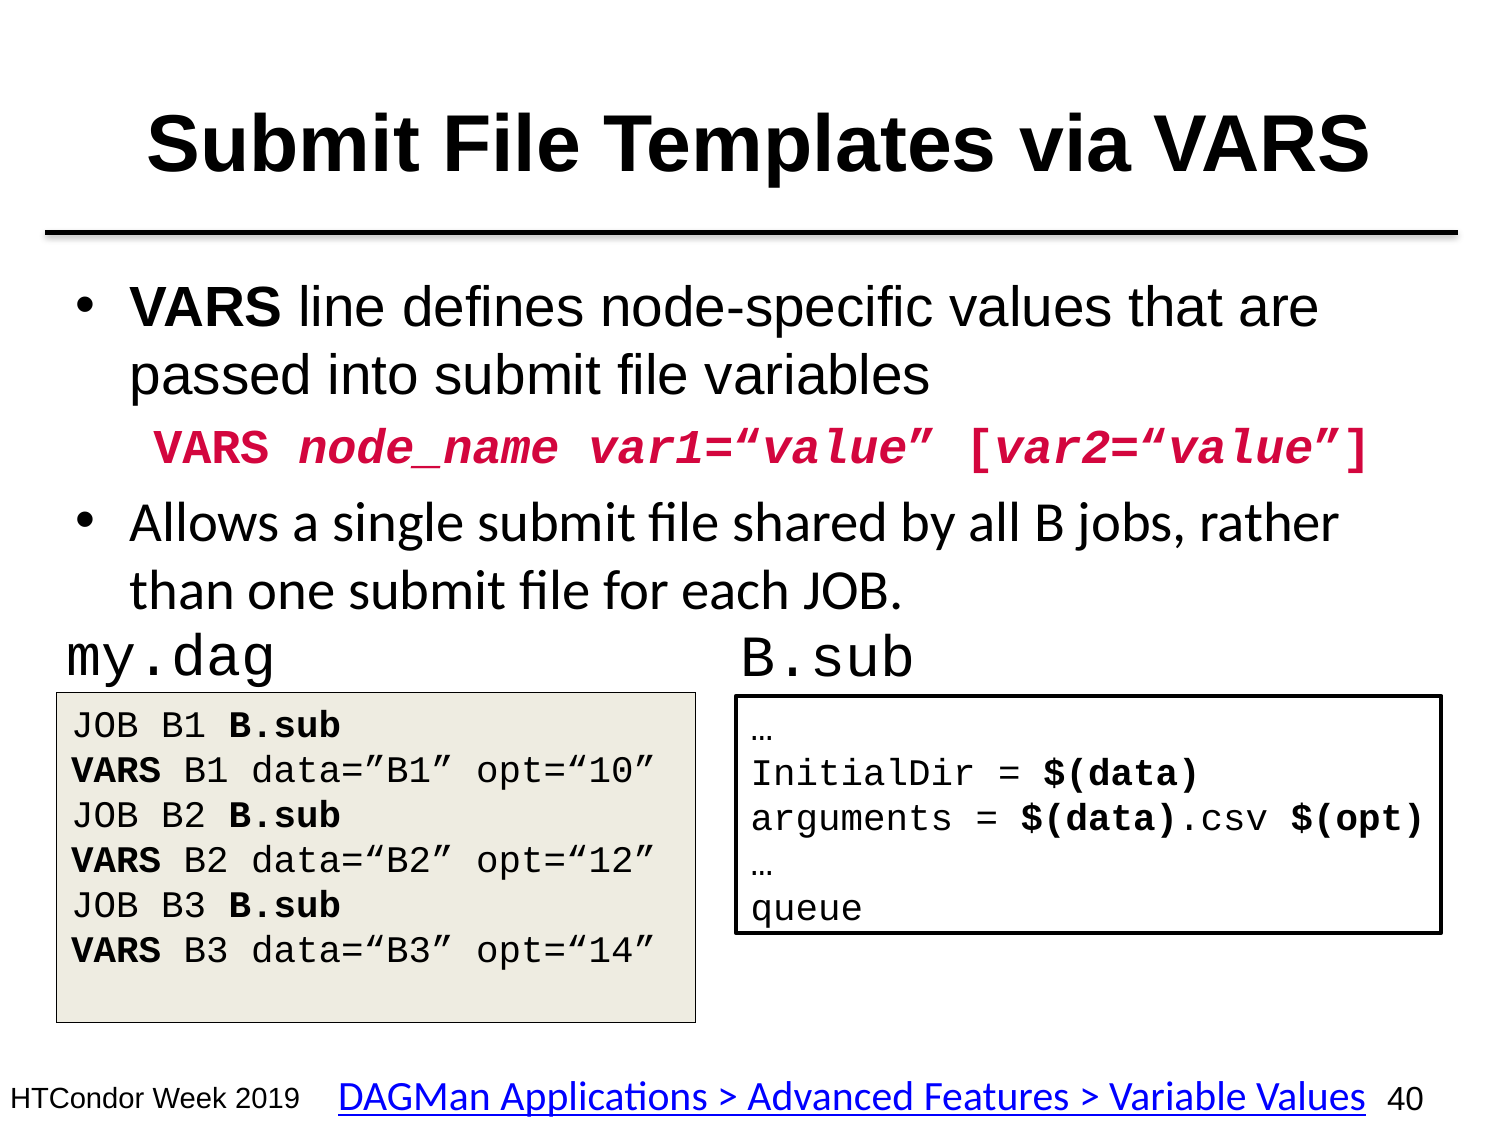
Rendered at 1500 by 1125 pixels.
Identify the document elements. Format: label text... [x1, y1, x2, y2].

list VARS line defines node-specific values that are passed into submit file variables VARS node_name var1=“value” [var2=“value”] Allows a single submit file shared by all B jobs, rather than one submit file for each JOB. [60, 262, 1465, 631]
text_box DAGMan Applications > Advanced Features > Variable Values [323, 1061, 1416, 1125]
text_box my.dag [52, 610, 292, 695]
title Submit File Templates via VARS [56, 45, 1465, 233]
text_box B.sub [725, 631, 931, 696]
text_box JOB B1 B.sub VARS B1 data=”B1” opt=“10” JOB B2 B.sub VARS B2 data=“B2” opt=“12” JOB B3 B.sub VARS B3 data=“B3” opt=“14” [56, 692, 696, 1023]
text_box … InitialDir = $(data) arguments = $(data).csv $(opt) … queue [734, 694, 1443, 935]
